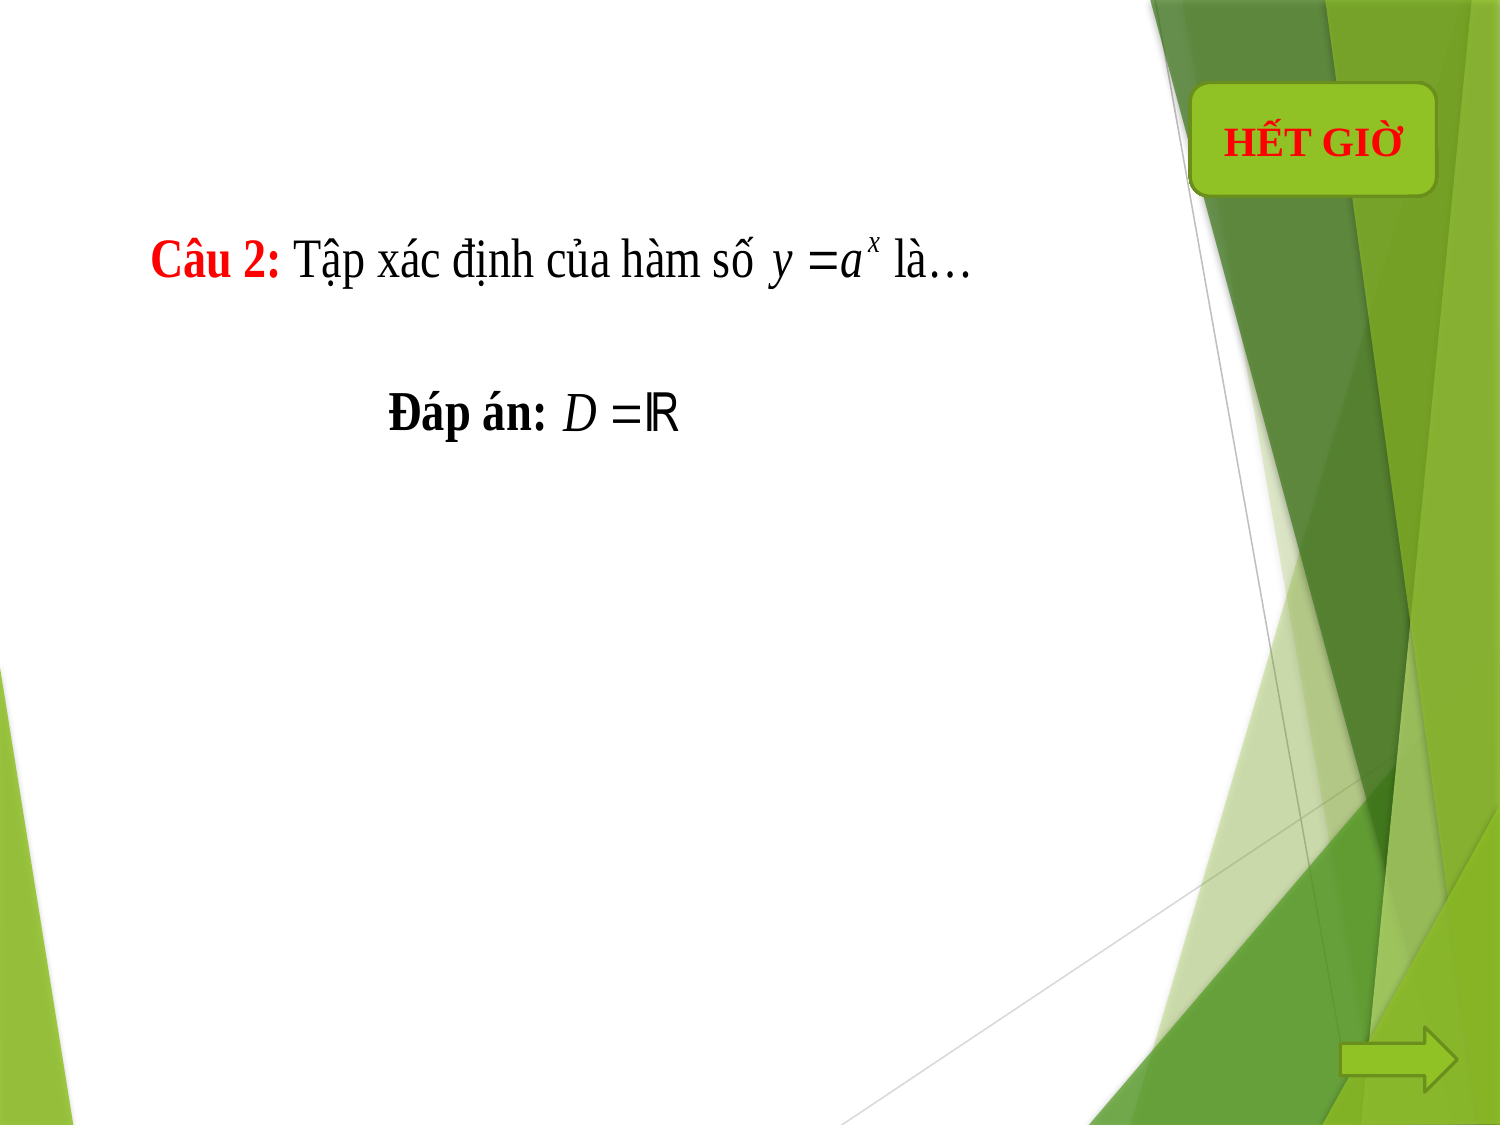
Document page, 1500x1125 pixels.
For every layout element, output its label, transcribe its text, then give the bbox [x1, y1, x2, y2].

text_box HẾT GIỜ [1188, 81, 1439, 198]
text_box [1338, 1025, 1459, 1094]
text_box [388, 377, 1458, 529]
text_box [149, 222, 1213, 454]
